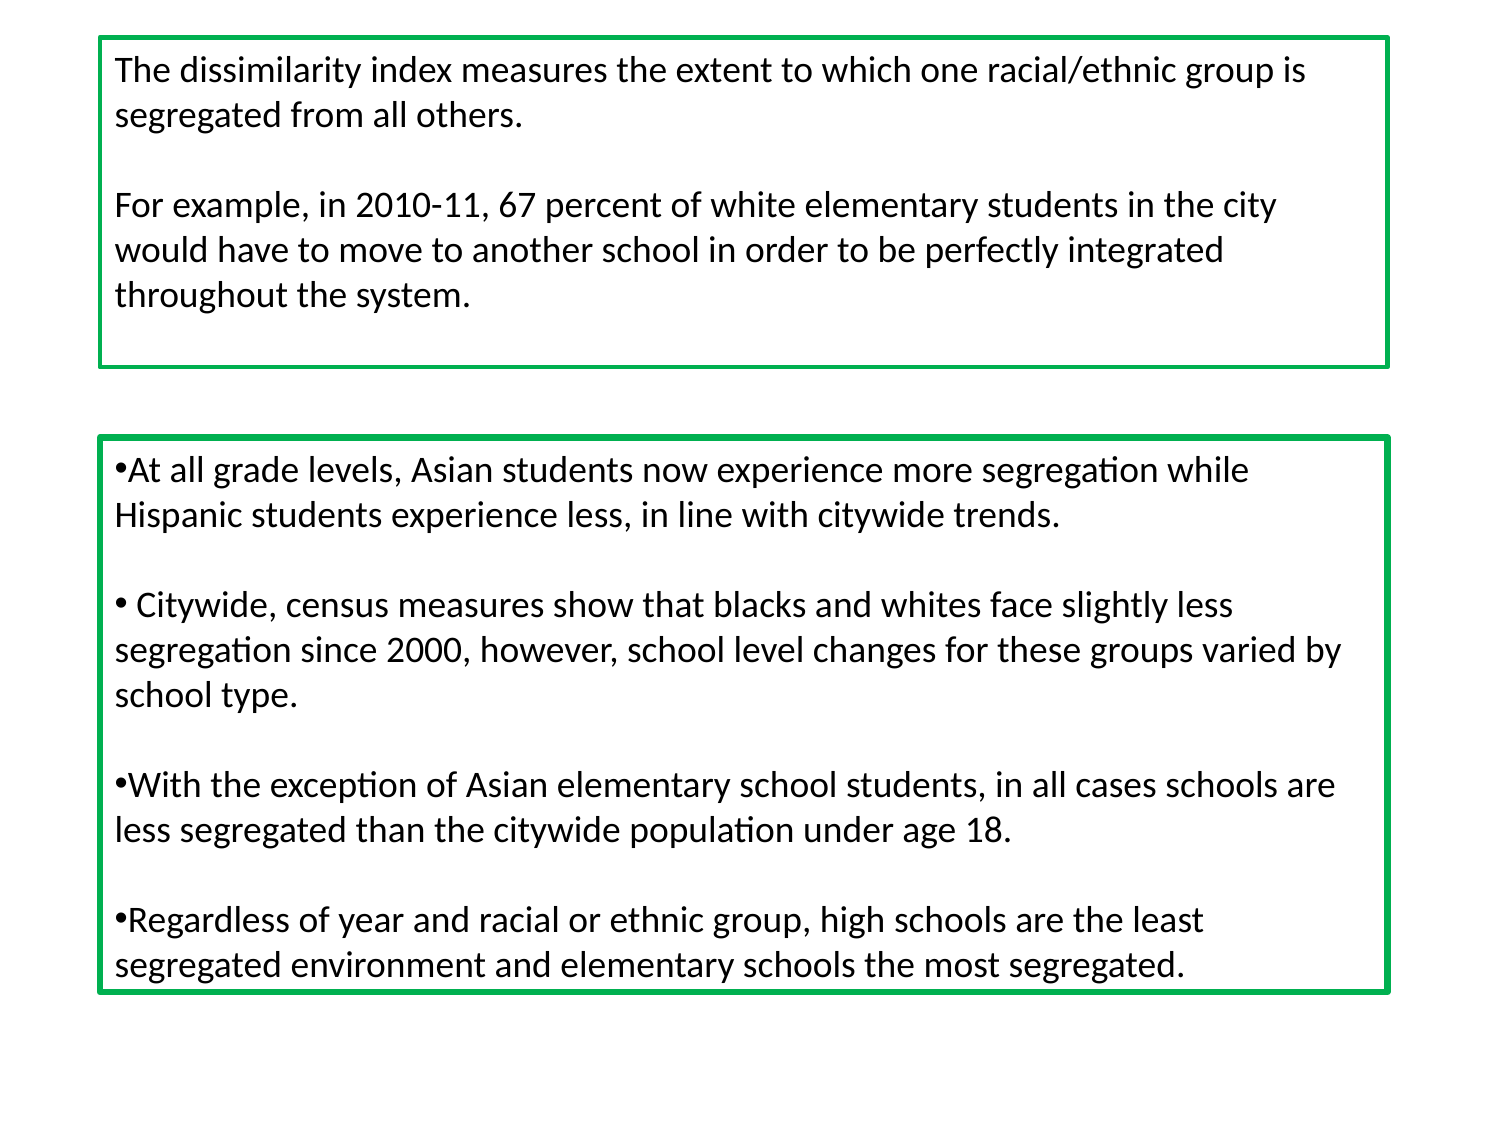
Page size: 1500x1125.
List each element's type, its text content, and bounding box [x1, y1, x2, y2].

text_box The dissimilarity index measures the extent to which one racial/ethnic group is segregated from all others. For example, in 2010-11, 67 percent of white elementary students in the city would have to move to another school in order to be perfectly integrated throughout the system. [99, 37, 1388, 368]
text_box At all grade levels, Asian students now experience more segregation while Hispanic students experience less, in line with citywide trends. Citywide, census measures show that blacks and whites face slightly less segregation since 2000, however, school level changes for these groups varied by school type. With the exception of Asian elementary school students, in all cases schools are less segregated than the citywide population under age 18. Regardless of year and racial or ethnic group, high schools are the least segregated environment and elementary schools the most segregated. [99, 437, 1388, 993]
